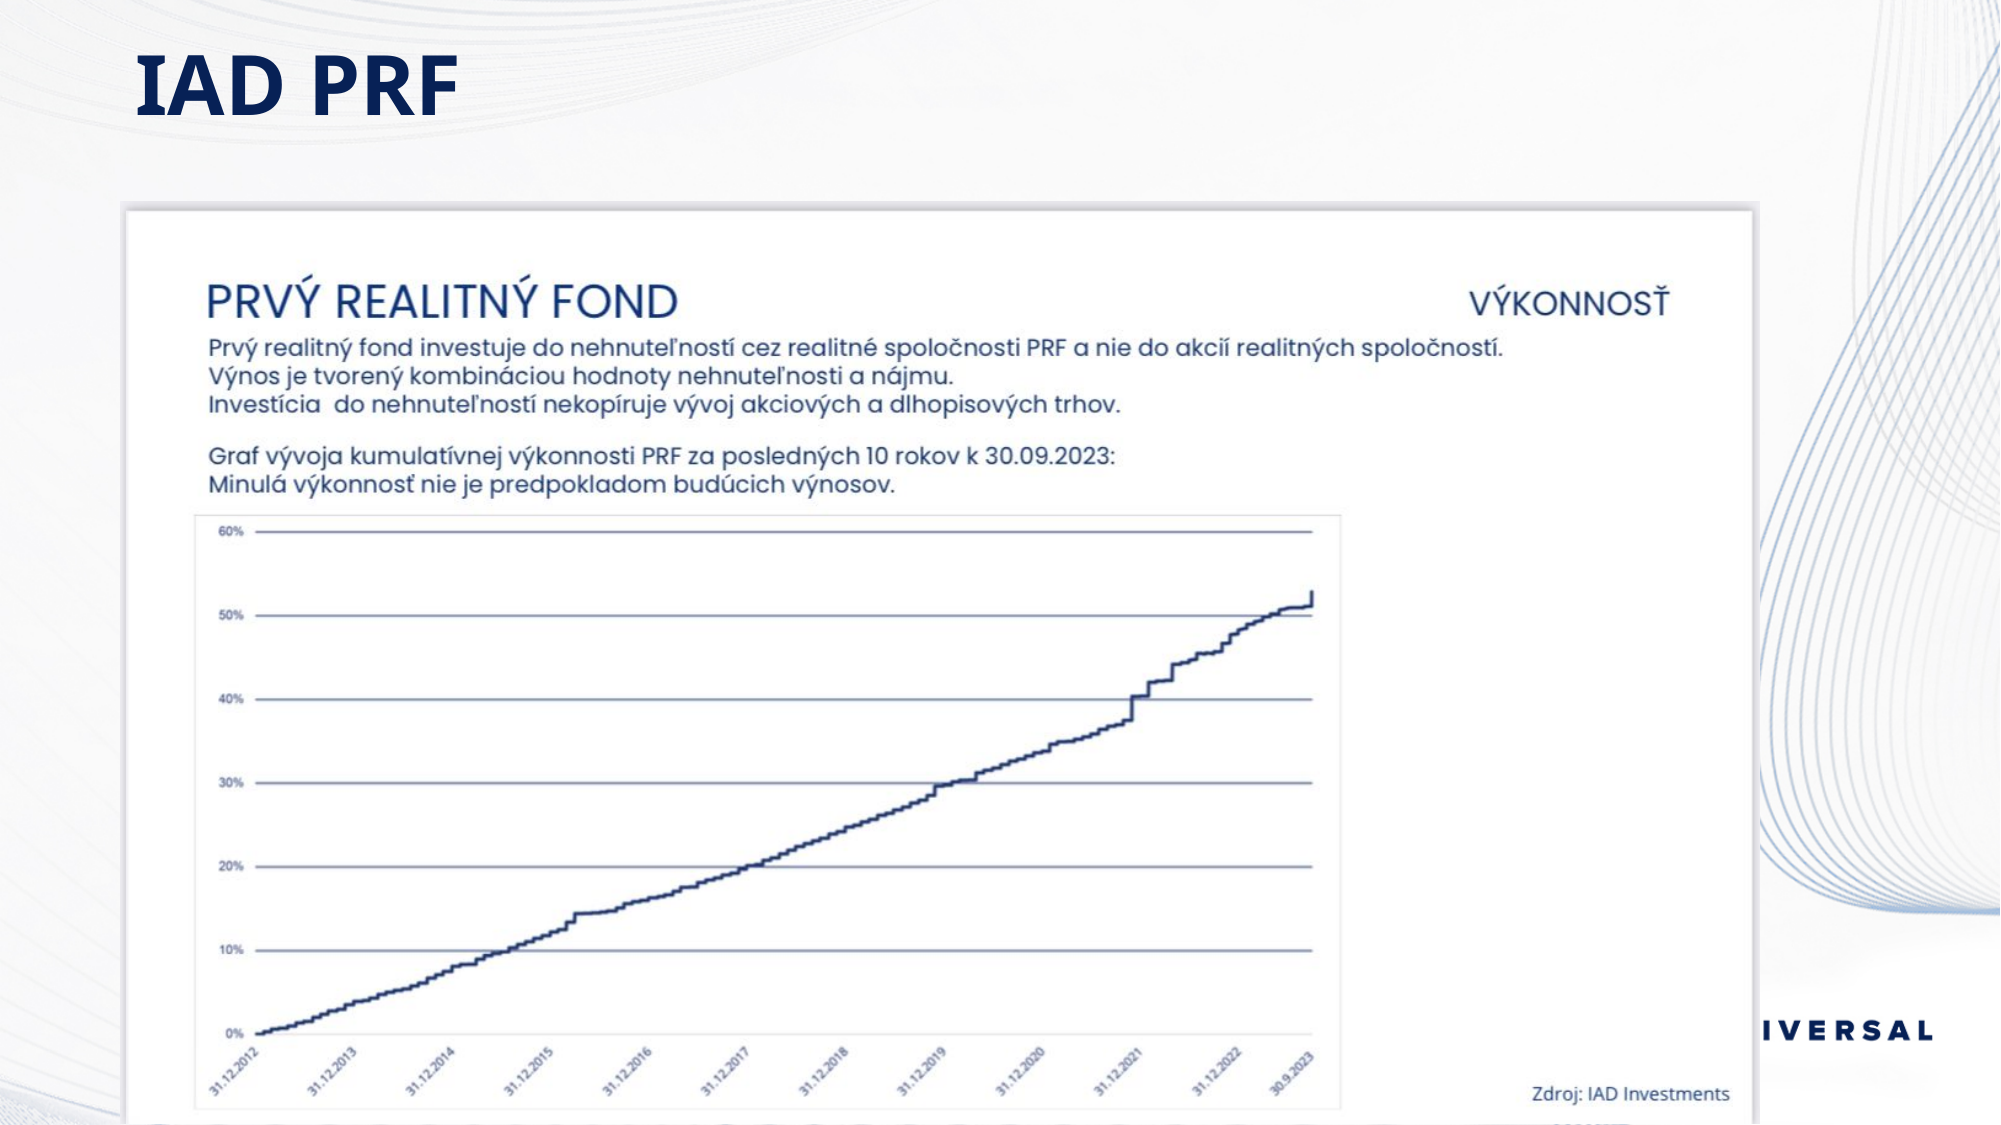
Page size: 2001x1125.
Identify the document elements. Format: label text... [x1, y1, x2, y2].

picture [0, 0, 2000, 1125]
title IAD PRF [120, 36, 1846, 202]
